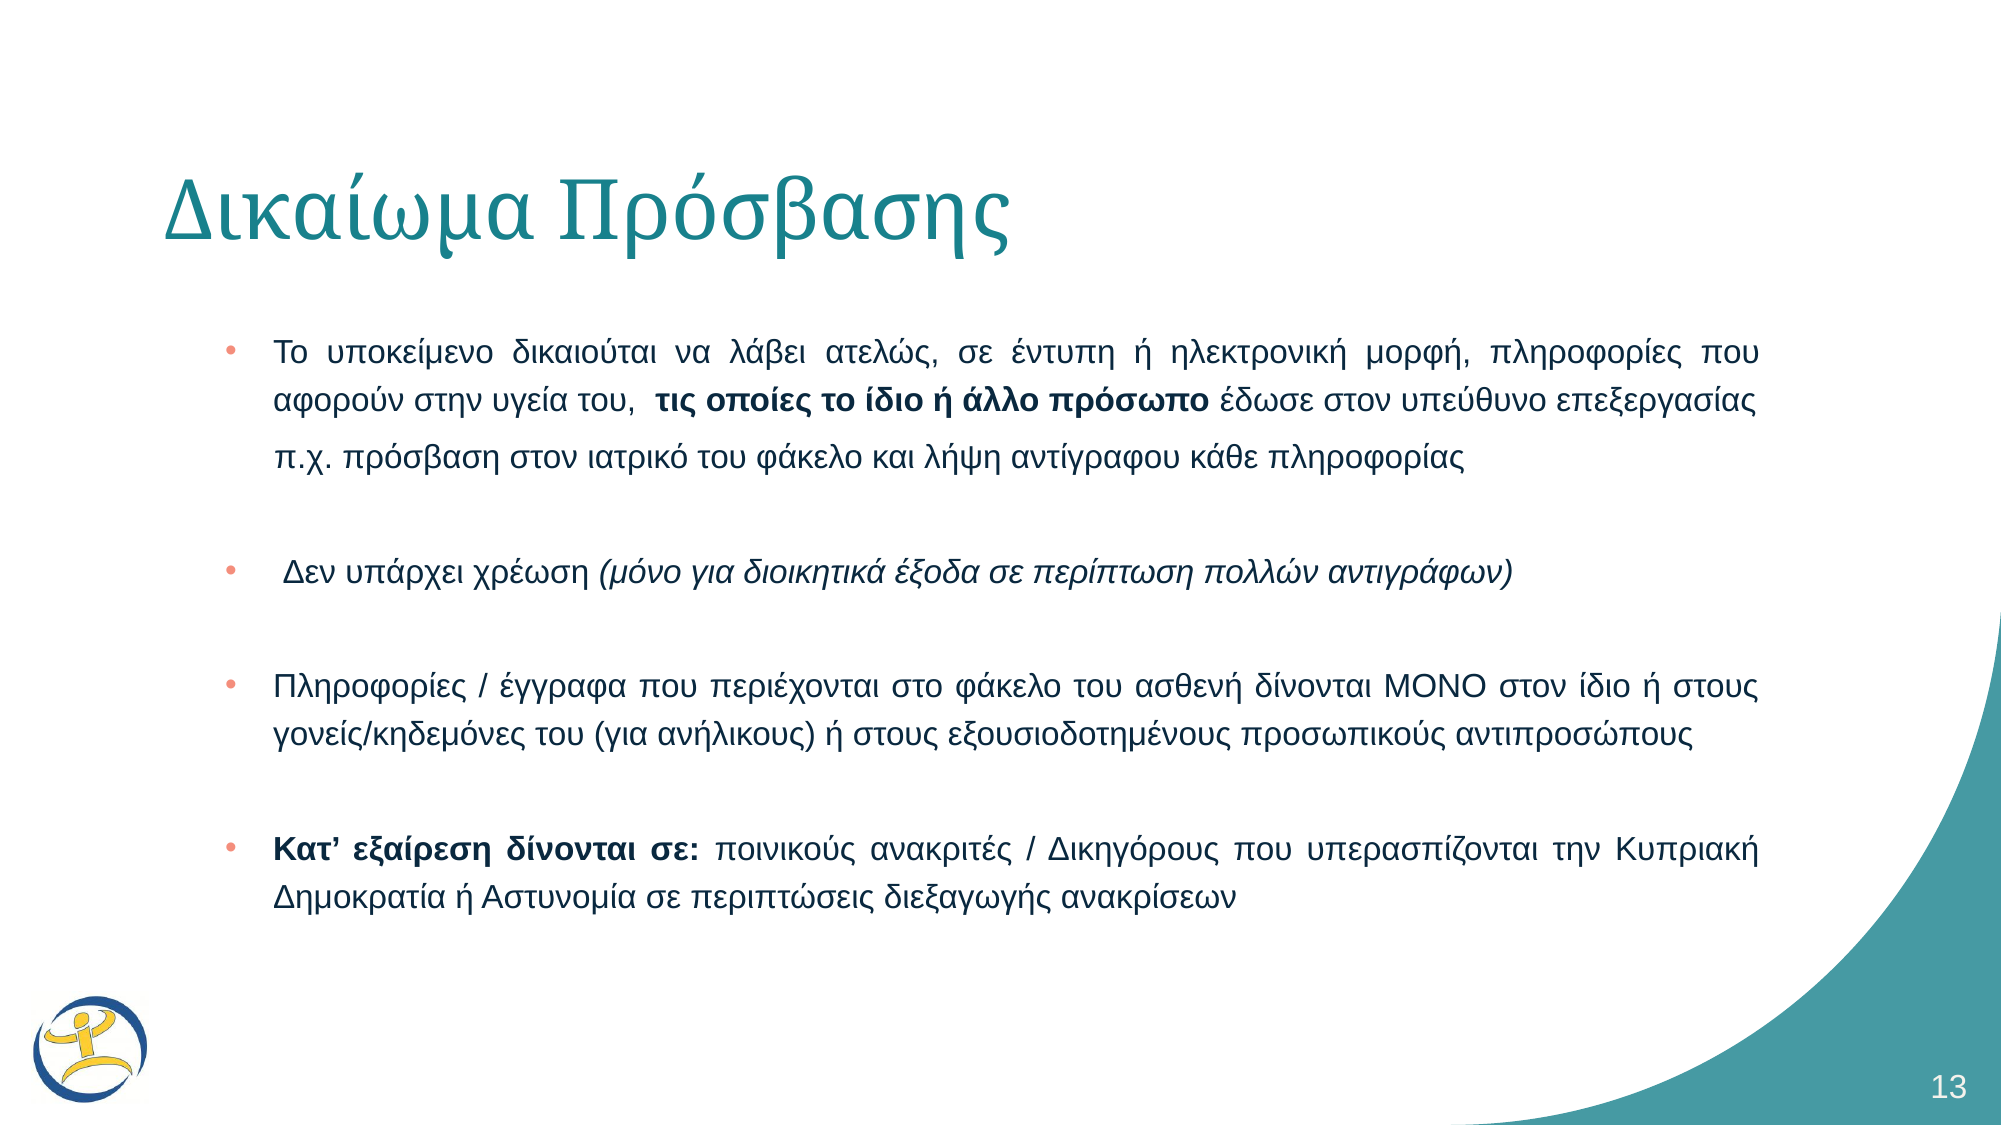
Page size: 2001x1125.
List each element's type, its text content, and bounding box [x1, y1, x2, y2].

slide_number 13 [1868, 1055, 1983, 1116]
list To υποκείμενο δικαιούται να λάβει ατελώς, σε έντυπη ή ηλεκτρονική μορφή, πληροφορίες που αφορούν στην υγεία του, τις οποίες το ίδιο ή άλλο πρόσωπο έδωσε στον υπεύθυνο επεξεργασίας π.χ. πρόσβαση στον ιατρικό του φάκελο και λήψη αντίγραφου κάθε πληροφορίας Δεν υπάρχει χρέωση (μόνο για διοικητικά έξοδα σε περίπτωση πολλών αντιγράφων) Πληροφορίες / έγγραφα που περιέχονται στο φάκελο του ασθενή δίνονται ΜΟΝΟ στον ίδιο ή στους γονείς/κηδεμόνες του (για ανήλικους) ή στους εξουσιοδοτημένους προσωπικούς αντιπροσώπους Κατ’ εξαίρεση δίνονται σε: ποινικούς ανακριτές / Δικηγόρους που υπερασπίζονται την Κυπριακή Δημοκρατία ή Αστυνομία σε περιπτώσεις διεξαγωγής ανακρίσεων [150, 314, 1777, 992]
title Δικαίωμα Πρόσβασης [148, 96, 1775, 315]
picture [31, 991, 149, 1109]
